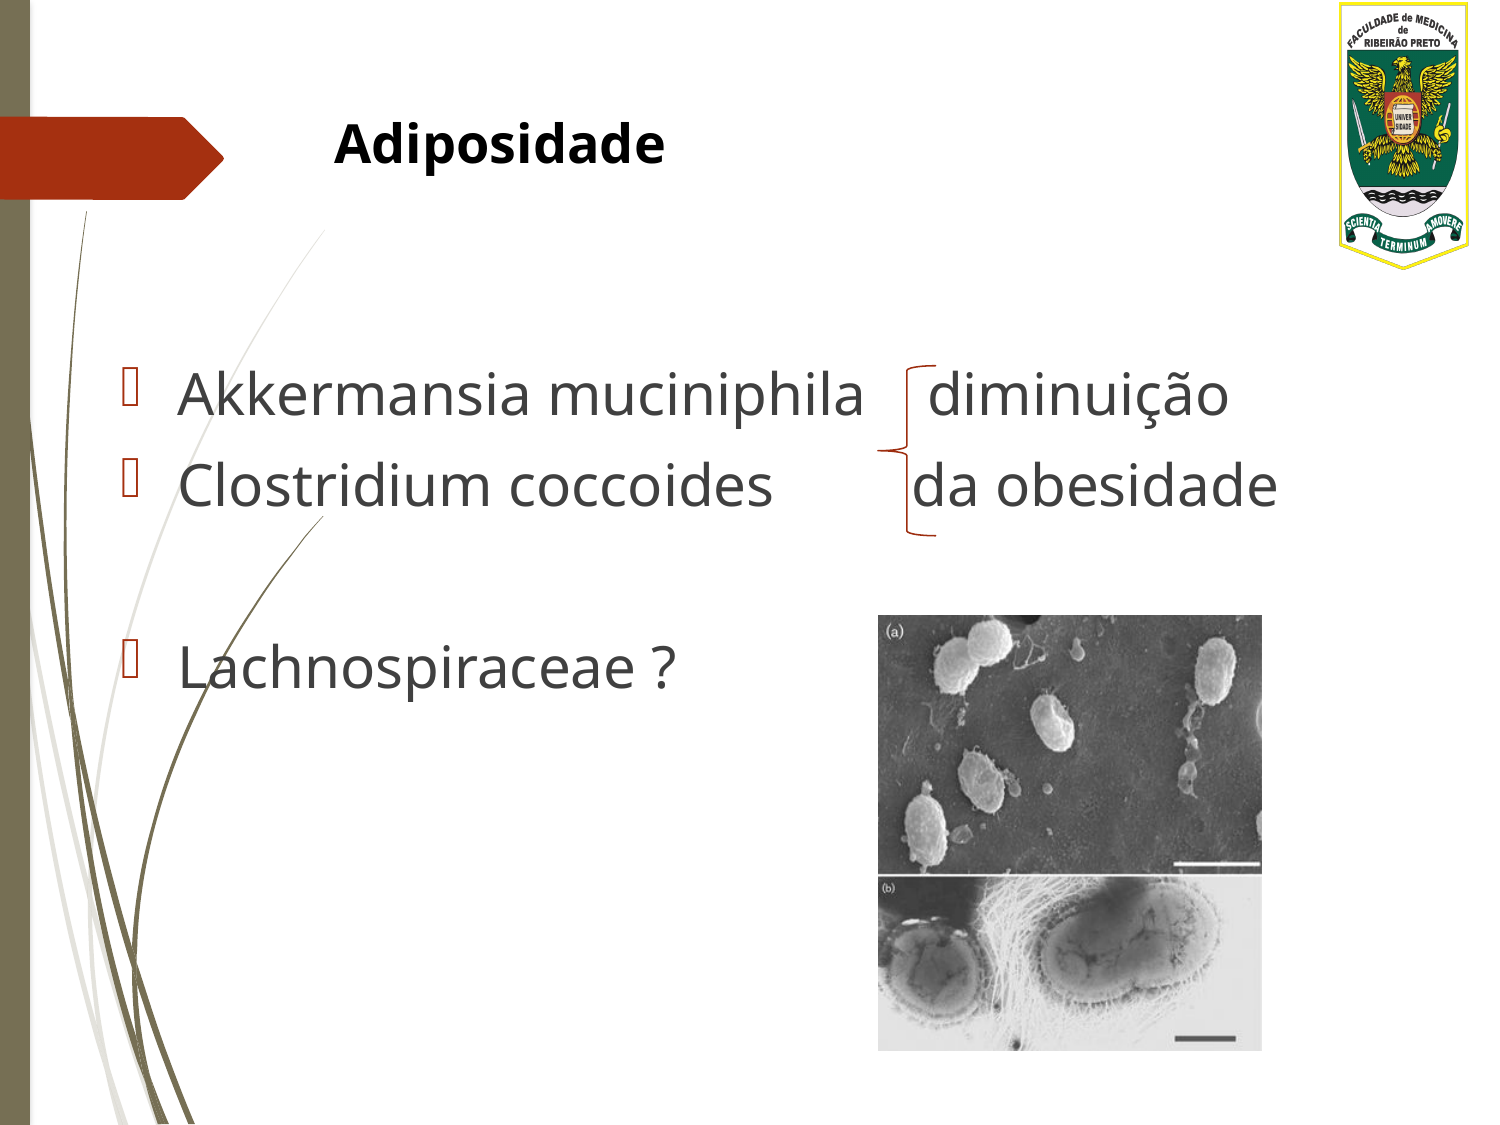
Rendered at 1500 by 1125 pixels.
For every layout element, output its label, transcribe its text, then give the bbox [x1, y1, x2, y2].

picture [1307, 2, 1500, 270]
title Adiposidade [319, 102, 1400, 313]
picture [877, 615, 1262, 1051]
list Akkermansia muciniphila diminuição Clostridium coccoides da obesidade Lachnospiraceae ? [105, 350, 1439, 970]
text_box [877, 364, 937, 537]
